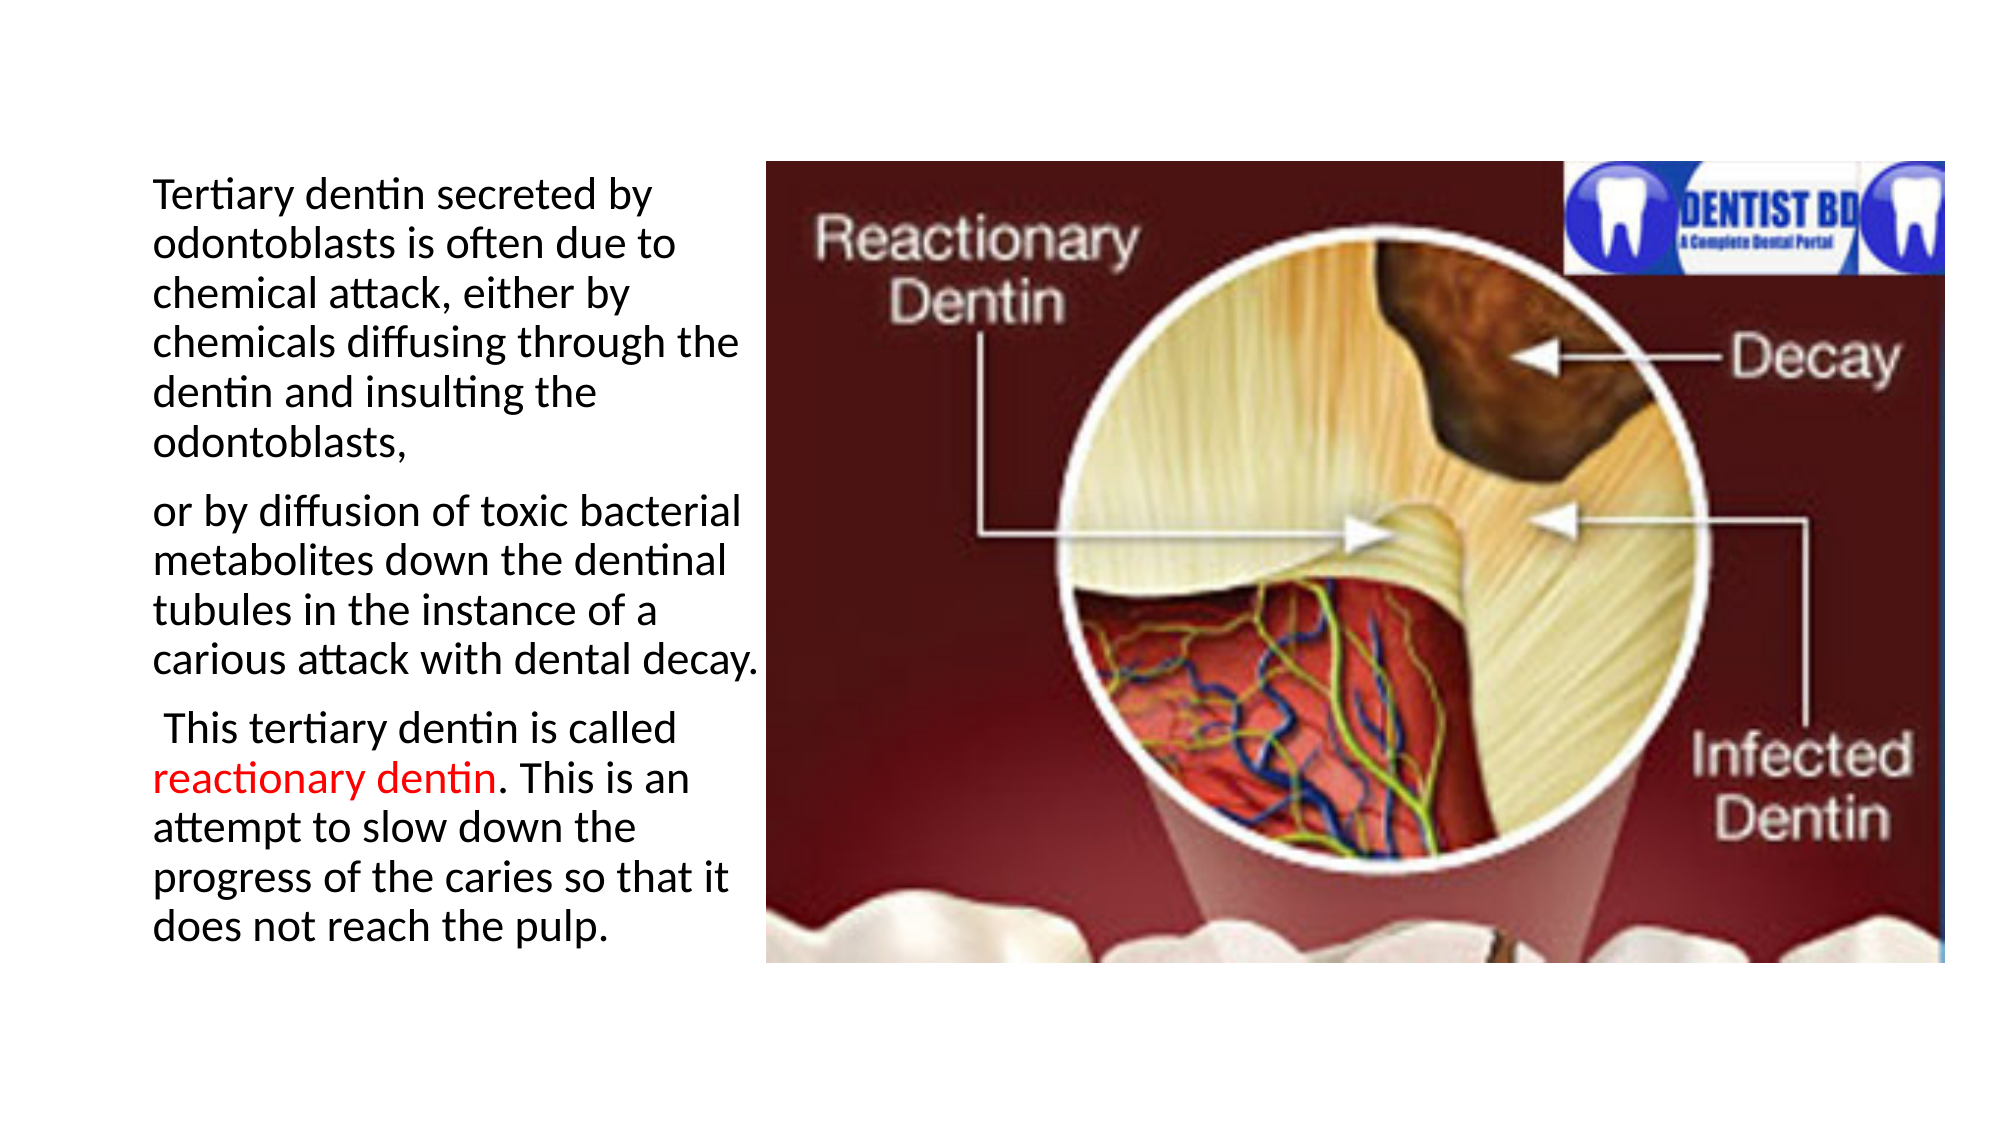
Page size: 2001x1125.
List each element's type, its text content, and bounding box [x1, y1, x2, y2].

list Tertiary dentin secreted by odontoblasts is often due to chemical attack, either by chemicals diffusing through the dentin and insulting the odontoblasts, or by diffusion of toxic bacterial metabolites down the dentinal tubules in the instance of a carious attack with dental decay. This tertiary dentin is called reactionary dentin. This is an attempt to slow down the progress of the caries so that it does not reach the pulp. [137, 161, 766, 963]
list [766, 161, 1945, 963]
